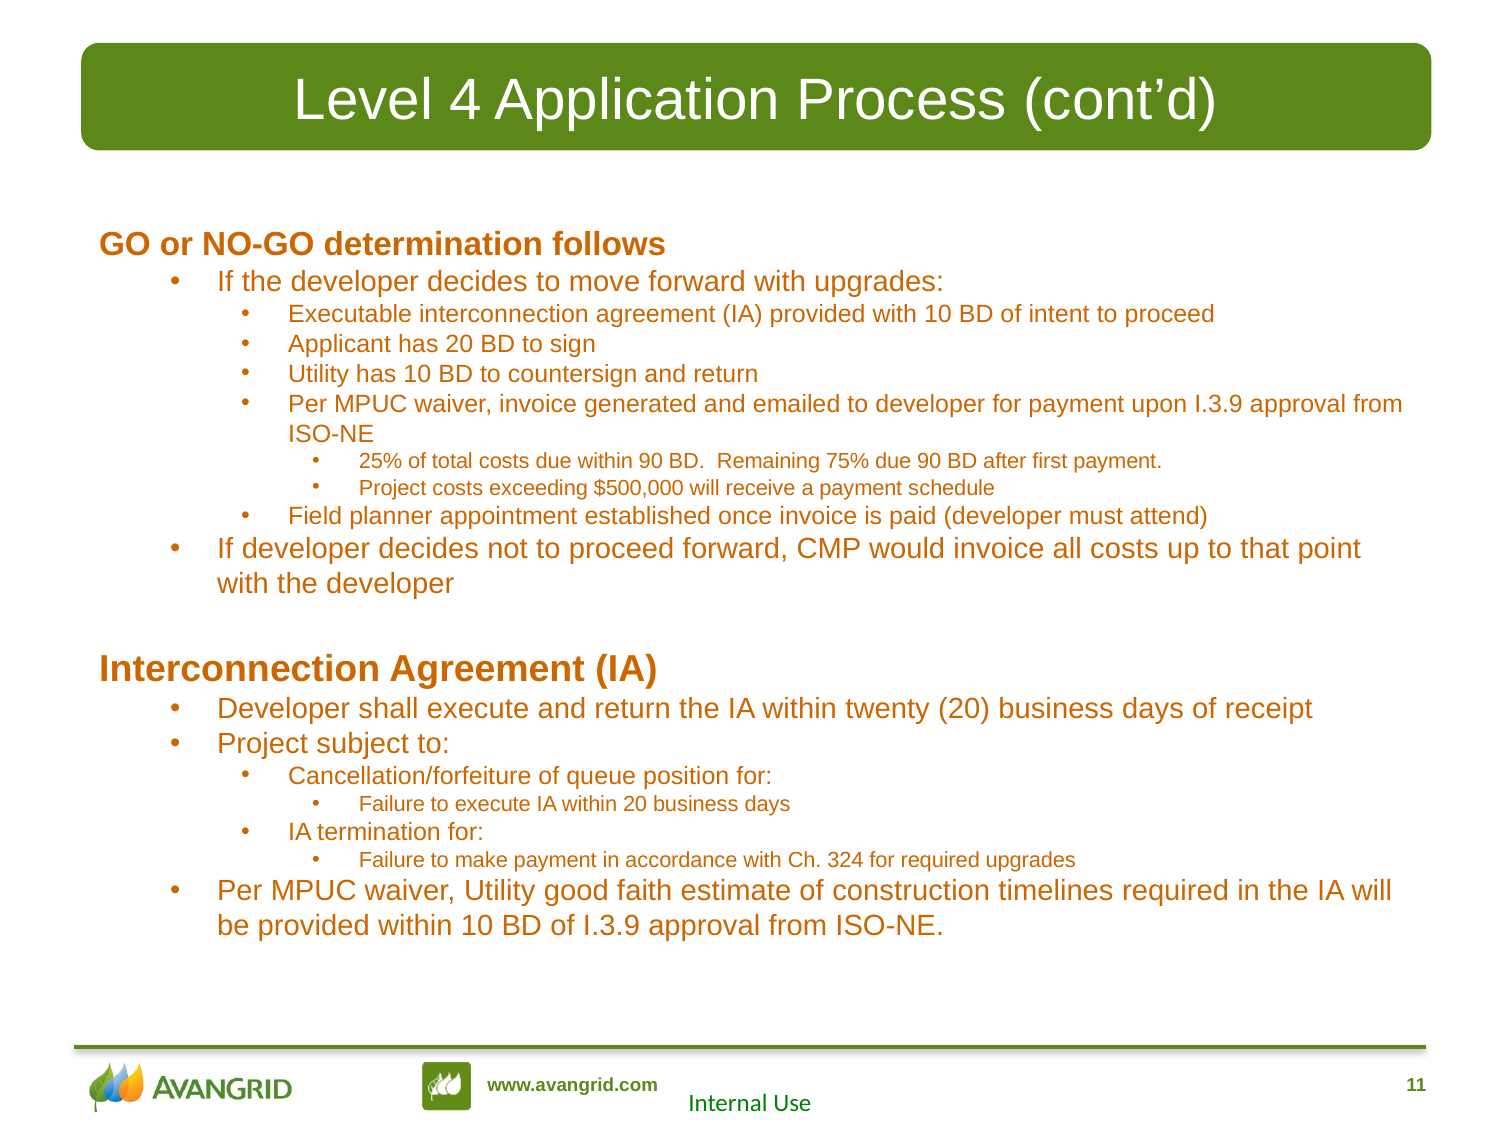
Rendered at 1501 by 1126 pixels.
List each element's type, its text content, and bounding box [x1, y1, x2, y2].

picture [416, 1055, 476, 1116]
picture [76, 1049, 305, 1125]
text_box GO or NO-GO determination follows If the developer decides to move forward with upgrades: Executable interconnection agreement (IA) provided with 10 BD of intent to proceed Applicant has 20 BD to sign Utility has 10 BD to countersign and return Per MPUC waiver, invoice generated and emailed to developer for payment upon I.3.9 approval from ISO-NE 25% of total costs due within 90 BD. Remaining 75% due 90 BD after first payment. Project costs exceeding $500,000 will receive a payment schedule Field planner appointment established once invoice is paid (developer must attend) If developer decides not to proceed forward, CMP would invoice all costs up to that point with the developer Interconnection Agreement (IA) Developer shall execute and return the IA within twenty (20) business days of receipt Project subject to: Cancellation/forfeiture of queue position for: Failure to execute IA within 20 business days IA termination for: Failure to make payment in accordance with Ch. 324 for required upgrades Per MPUC waiver, Utility good faith estimate of construction timelines required in the IA will be provided within 10 BD of I.3.9 approval from ISO-NE. [84, 215, 1422, 995]
text_box Level 4 Application Process (cont’d) [81, 42, 1432, 151]
